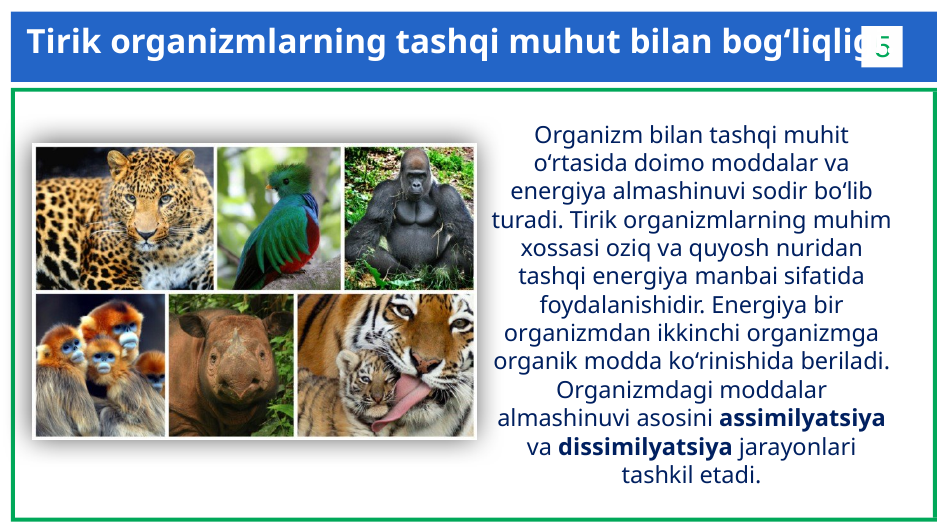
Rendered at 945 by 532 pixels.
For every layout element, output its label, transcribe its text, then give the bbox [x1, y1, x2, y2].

text_box Tirik organizmlarning tashqi muhut bilan bog‘liqligi. [11, 8, 922, 69]
text_box Organizm bilan tashqi muhit o‘rtasida doimo moddalar va energiya almashinuvi sodir bo‘lib turadi. Tirik organizmlarning muhim xossasi oziq va quyosh nuridan tashqi energiya manbai sifatida foydalanishidir. Energiya bir organizmdan ikkinchi organizmga organik modda ko‘rinishida beriladi. Organizmdagi moddalar almashinuvi asosini assimilyatsiya va dissimilyatsiya jarayonlari tashkil etadi. [476, 112, 908, 496]
picture [32, 143, 477, 440]
